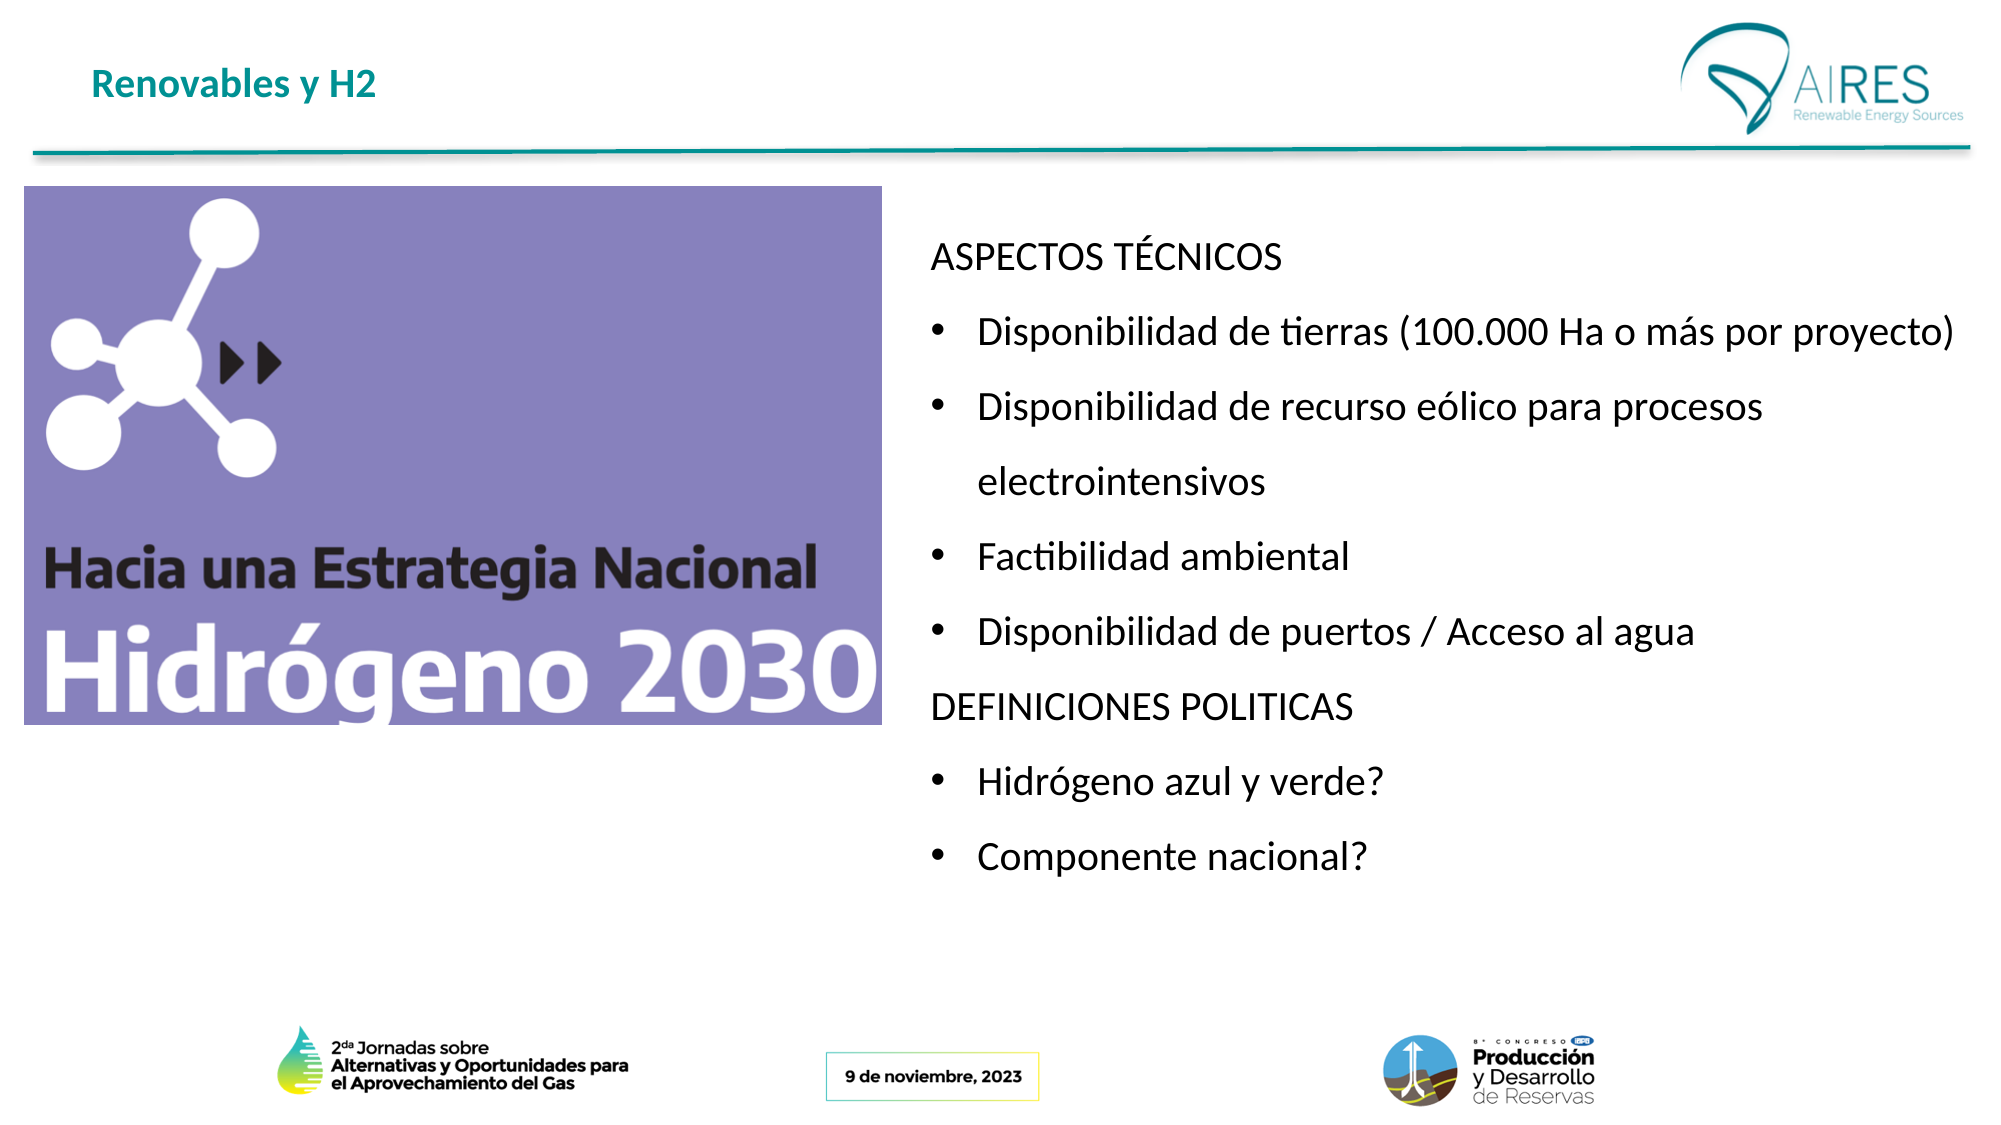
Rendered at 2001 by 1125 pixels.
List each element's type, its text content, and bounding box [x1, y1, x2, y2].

picture [264, 1022, 1615, 1125]
picture [1666, 8, 1976, 148]
text_box Renovables y H2 [76, 42, 1270, 114]
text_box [32, 147, 1971, 154]
text_box ASPECTOS TÉCNICOS Disponibilidad de tierras (100.000 Ha o más por proyecto) Disponibilidad de recurso eólico para procesos electrointensivos Factibilidad ambiental Disponibilidad de puertos / Acceso al agua DEFINICIONES POLITICAS Hidrógeno azul y verde? Componente nacional? [915, 196, 1976, 887]
picture [23, 186, 882, 725]
